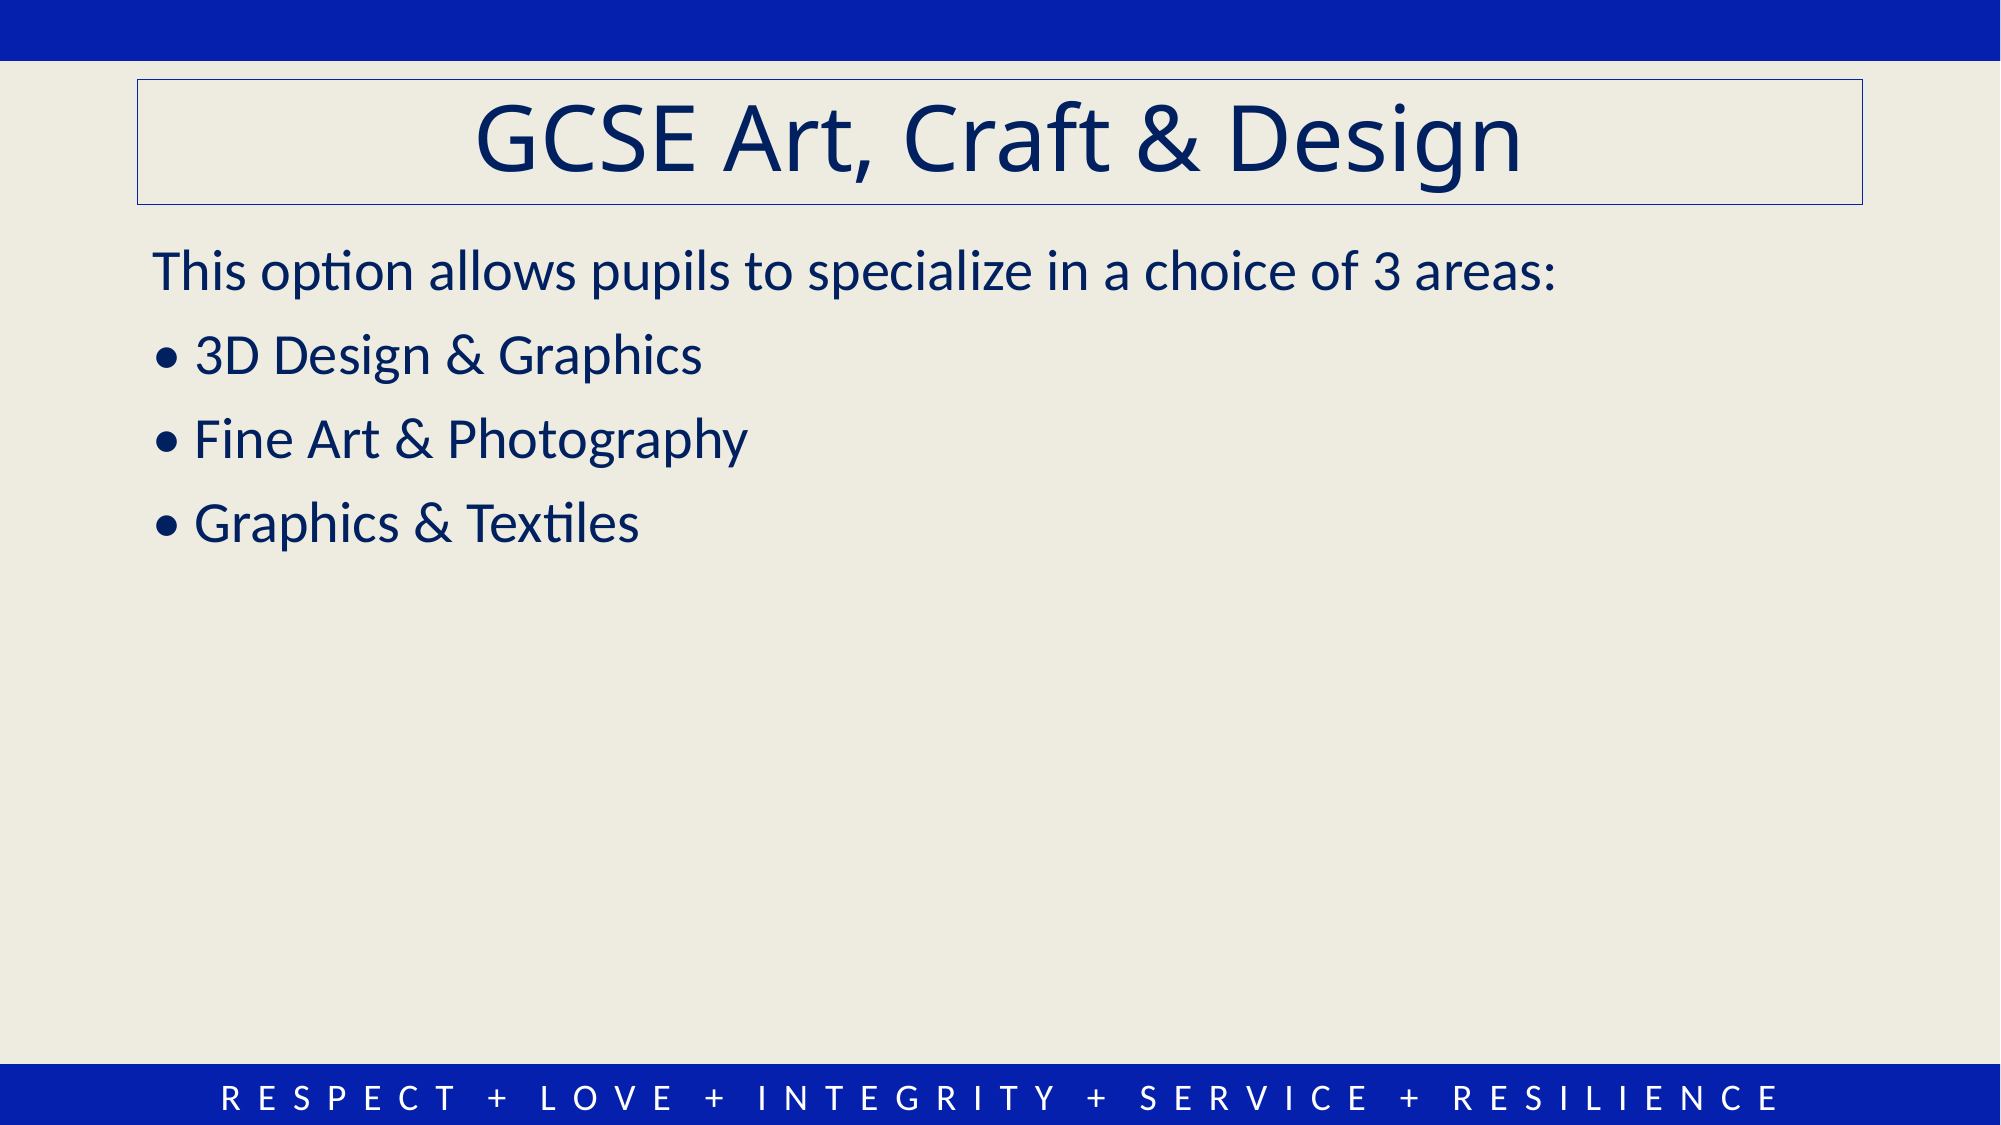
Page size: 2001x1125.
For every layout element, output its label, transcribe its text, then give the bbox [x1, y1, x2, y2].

title GCSE Art, Craft & Design [137, 79, 1863, 205]
list This option allows pupils to specialize in a choice of 3 areas: • 3D Design & Graphics • Fine Art & Photography • Graphics & Textiles [137, 232, 1863, 947]
